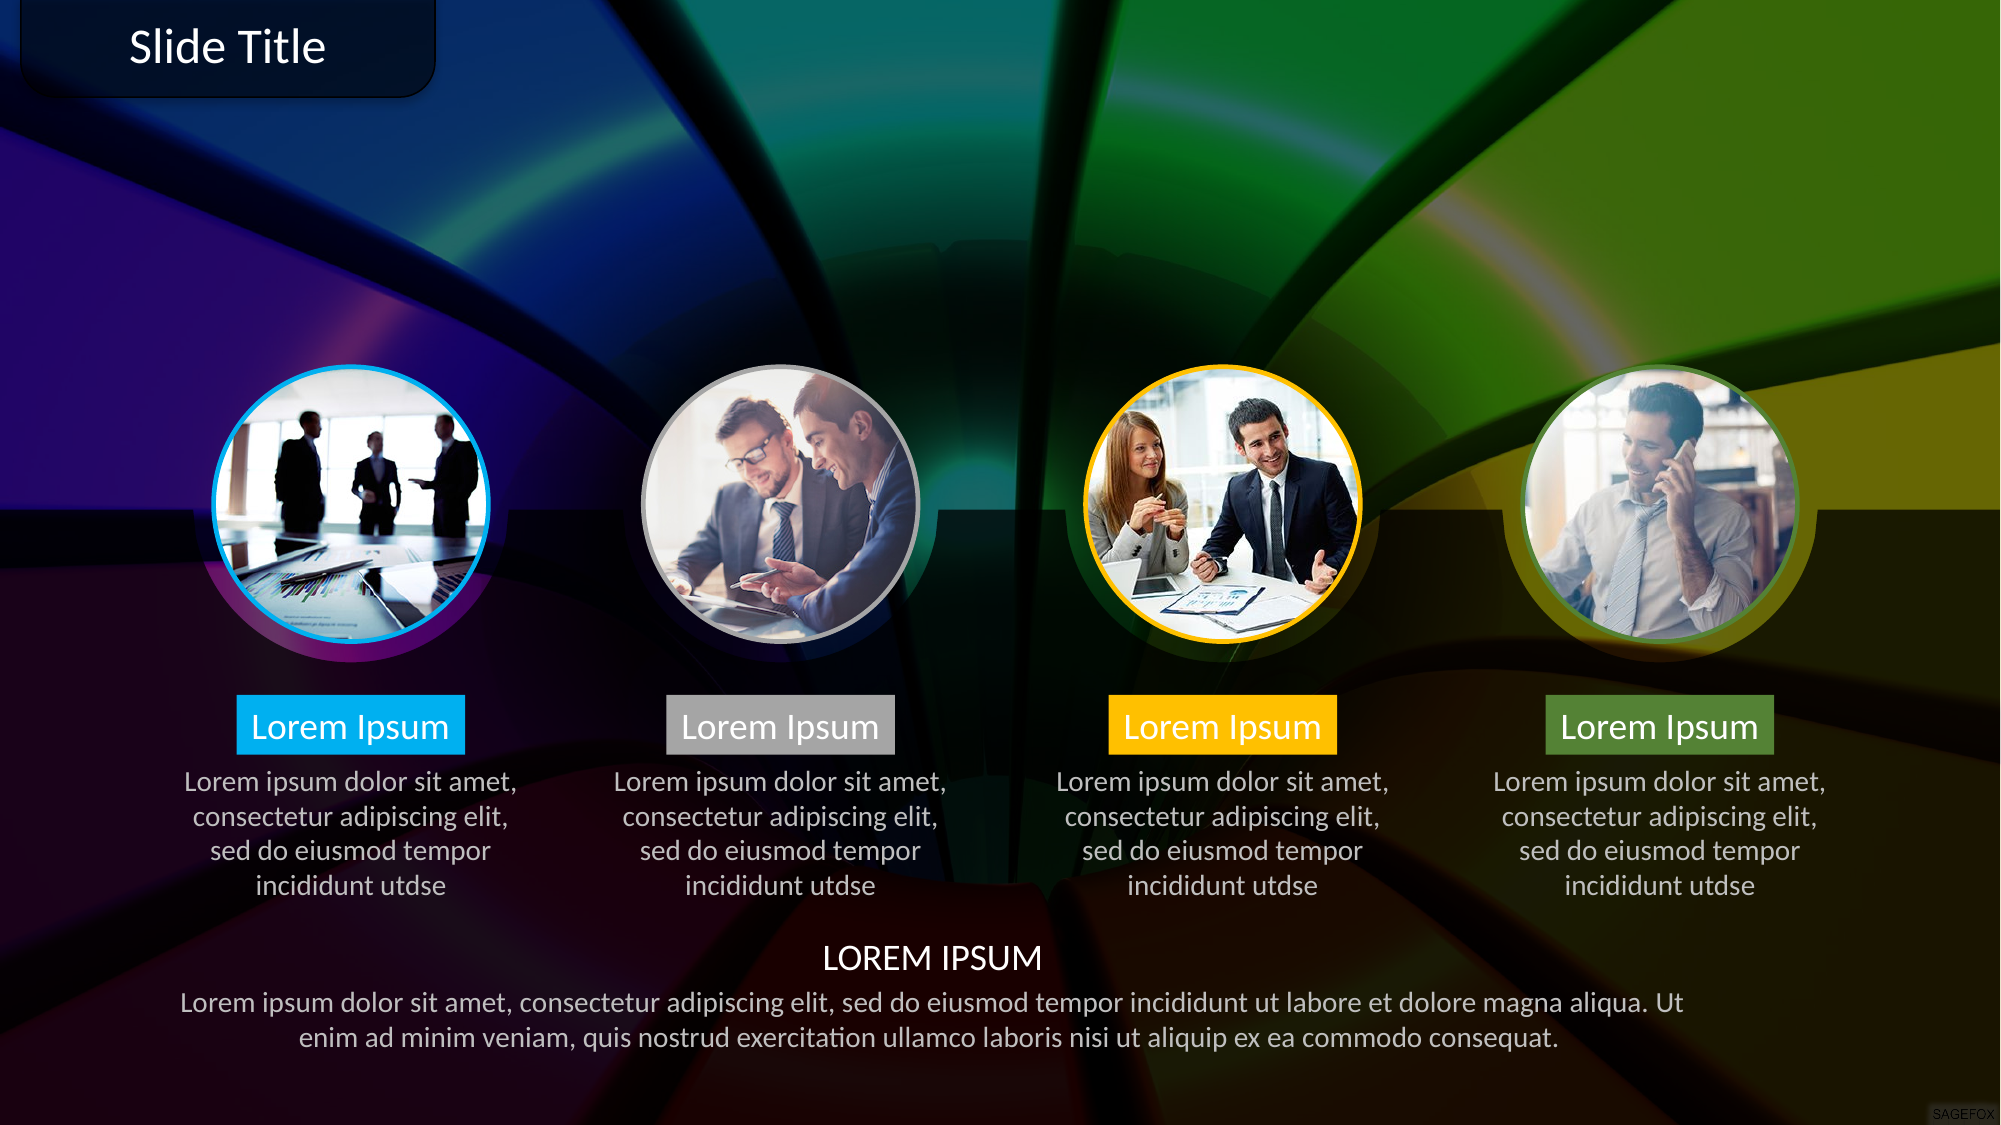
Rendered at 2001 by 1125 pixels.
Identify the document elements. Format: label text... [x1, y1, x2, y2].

text_box Lorem ipsum dolor sit amet, consectetur adipiscing elit, sed do eiusmod tempor incididunt utdse [1477, 756, 1843, 907]
text_box [0, 508, 2000, 1125]
text_box Lorem ipsum dolor sit amet, consectetur adipiscing elit, sed do eiusmod tempor incididunt utdse [168, 756, 534, 907]
text_box Lorem Ipsum [1108, 694, 1338, 755]
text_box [20, 0, 436, 98]
text_box Lorem Ipsum [236, 694, 466, 755]
text_box [212, 365, 490, 643]
text_box Lorem Ipsum [1545, 694, 1775, 755]
text_box Lorem ipsum dolor sit amet, consectetur adipiscing elit, sed do eiusmod tempor incididunt utdse [1040, 756, 1406, 907]
text_box Lorem Ipsum [666, 694, 895, 755]
picture [0, 0, 2001, 1100]
text_box [1084, 365, 1362, 643]
text_box LOREM IPSUM Lorem ipsum dolor sit amet, consectetur adipiscing elit, sed do eiusmod tempor incididunt ut labore et dolore magna aliqua. Ut enim ad minim veniam, quis nostrud exercitation ullamco laboris nisi ut aliquip ex ea commodo consequat. [162, 925, 1703, 1061]
text_box [1521, 365, 1799, 643]
text_box Lorem ipsum dolor sit amet, consectetur adipiscing elit, sed do eiusmod tempor incididunt utdse [597, 756, 964, 907]
text_box [642, 365, 920, 643]
